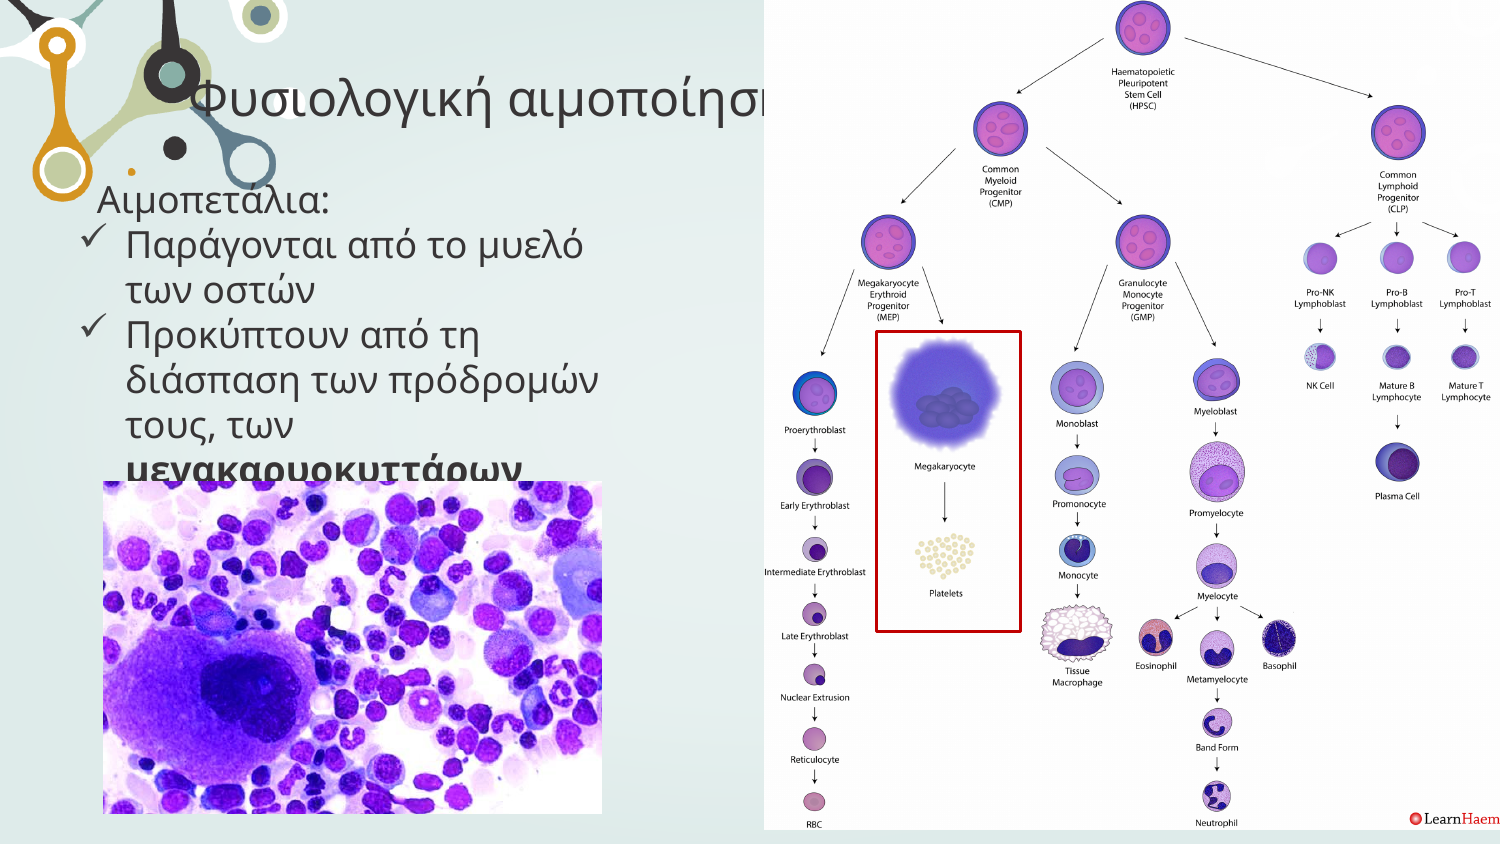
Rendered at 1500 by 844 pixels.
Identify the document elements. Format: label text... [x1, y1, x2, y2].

title Φυσιολογική αιμοποίηση [136, 51, 758, 155]
picture [0, 0, 1500, 844]
subtitle Αιμοπετάλια: Παράγονται από το μυελό των οστών Προκύπτουν από τη διάσπαση των πρόδρομών τους, των μεγακαρυοκυττάρων [63, 183, 672, 514]
